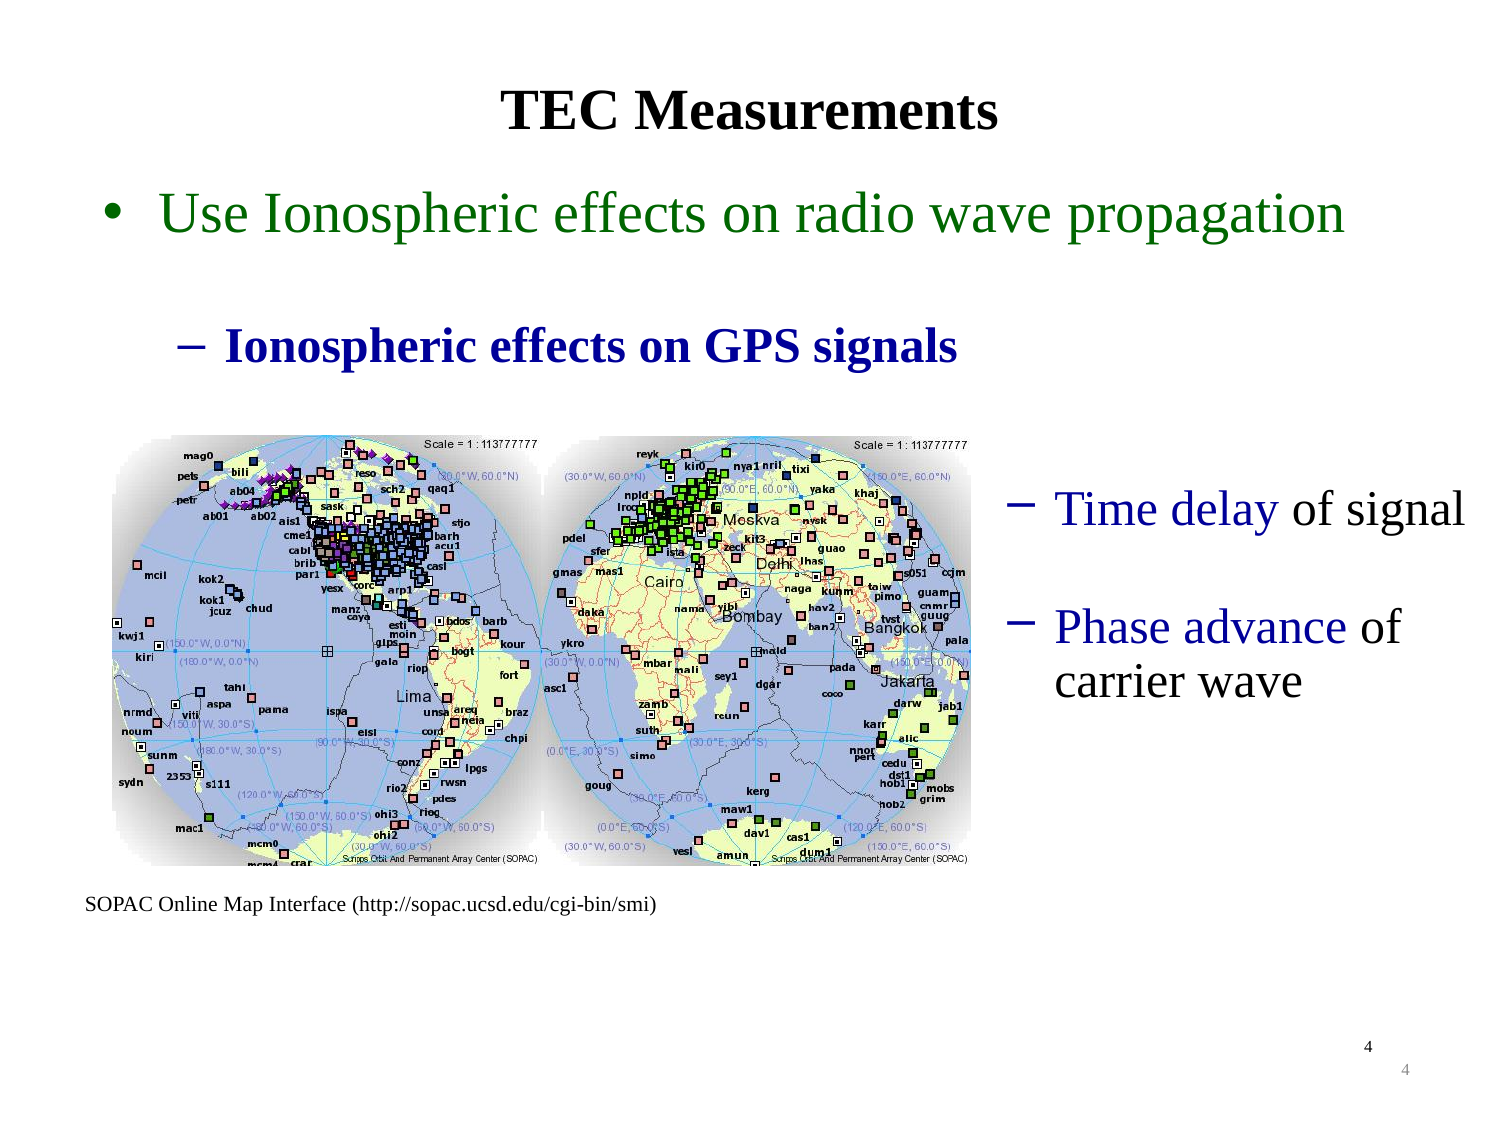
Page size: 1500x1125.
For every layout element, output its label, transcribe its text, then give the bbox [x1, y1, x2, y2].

text_box Time delay of signal Phase advance of carrier wave [1279, 474, 1493, 725]
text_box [69, 434, 1276, 923]
title TEC Measurements [112, 12, 1388, 174]
text_box 4 [1074, 1024, 1388, 1100]
slide_number 4 [1074, 1042, 1425, 1103]
list Use Ionospheric effects on radio wave propagation Ionospheric effects on GPS signals [87, 174, 1438, 425]
